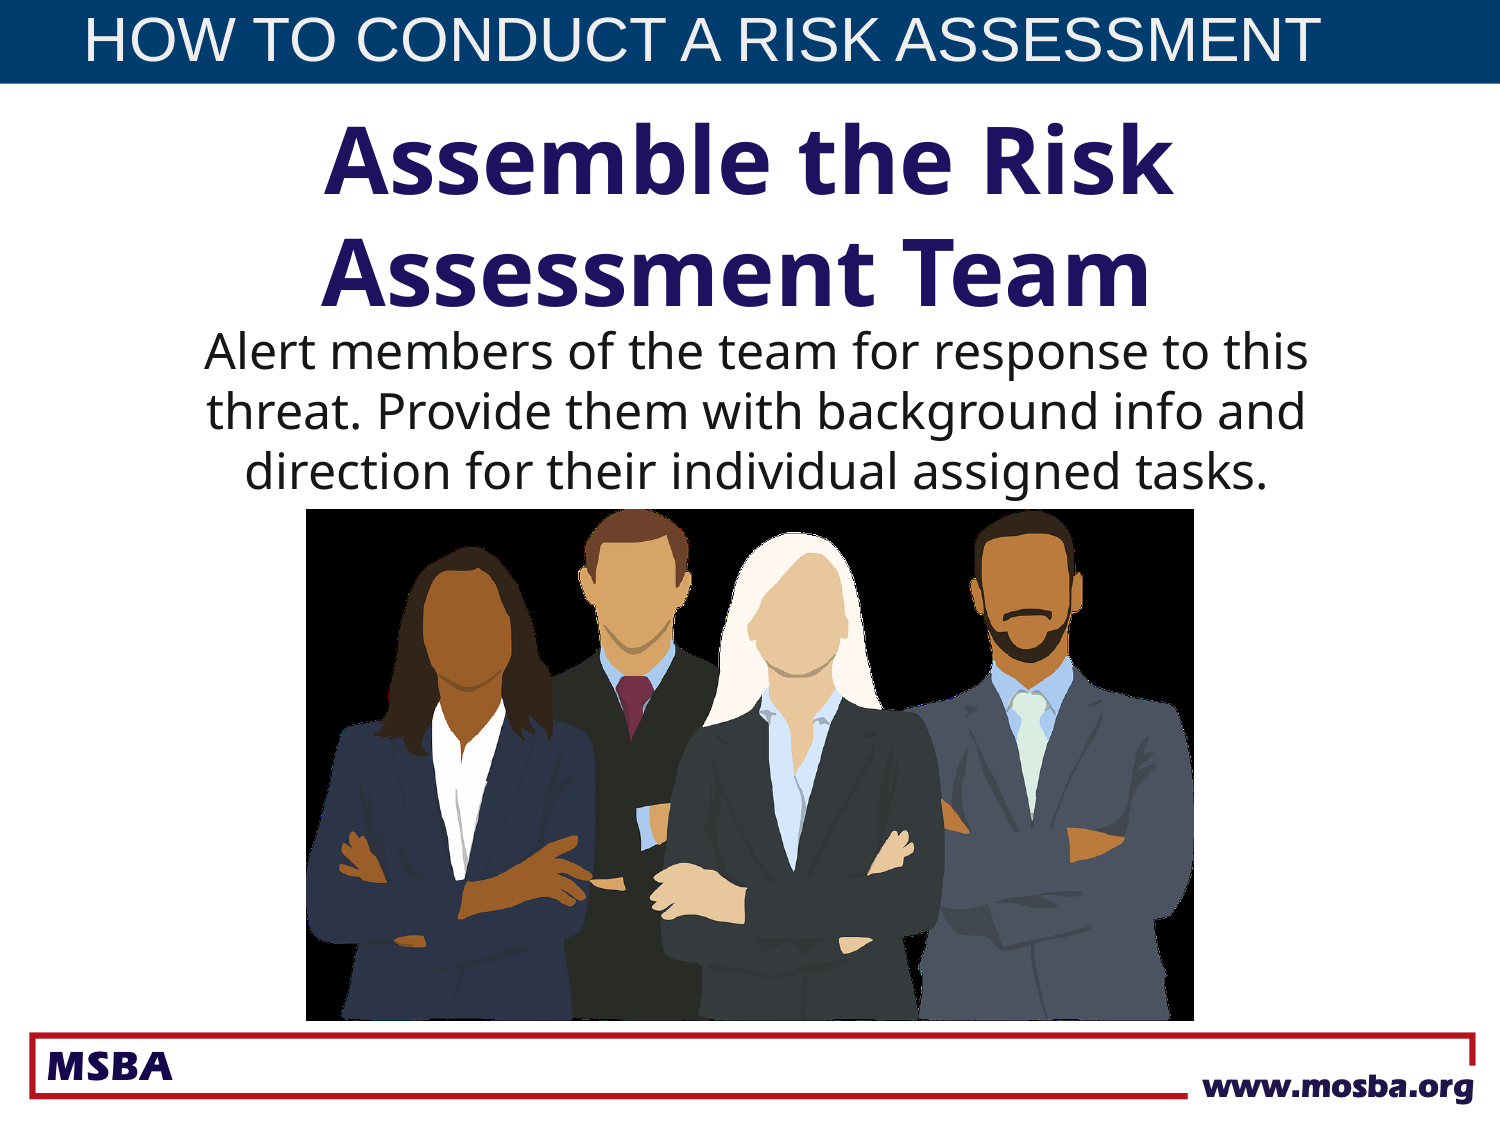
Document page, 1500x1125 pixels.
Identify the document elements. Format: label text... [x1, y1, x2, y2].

list HOW TO CONDUCT A RISK ASSESSMENT [0, 0, 1500, 84]
text_box Assemble the Risk Assessment Team [68, 95, 1432, 225]
picture [306, 509, 1194, 1021]
text_box Alert members of the team for response to this threat. Provide them with background info and direction for their individual assigned tasks. [135, 312, 1380, 508]
picture [28, 1029, 1500, 1125]
